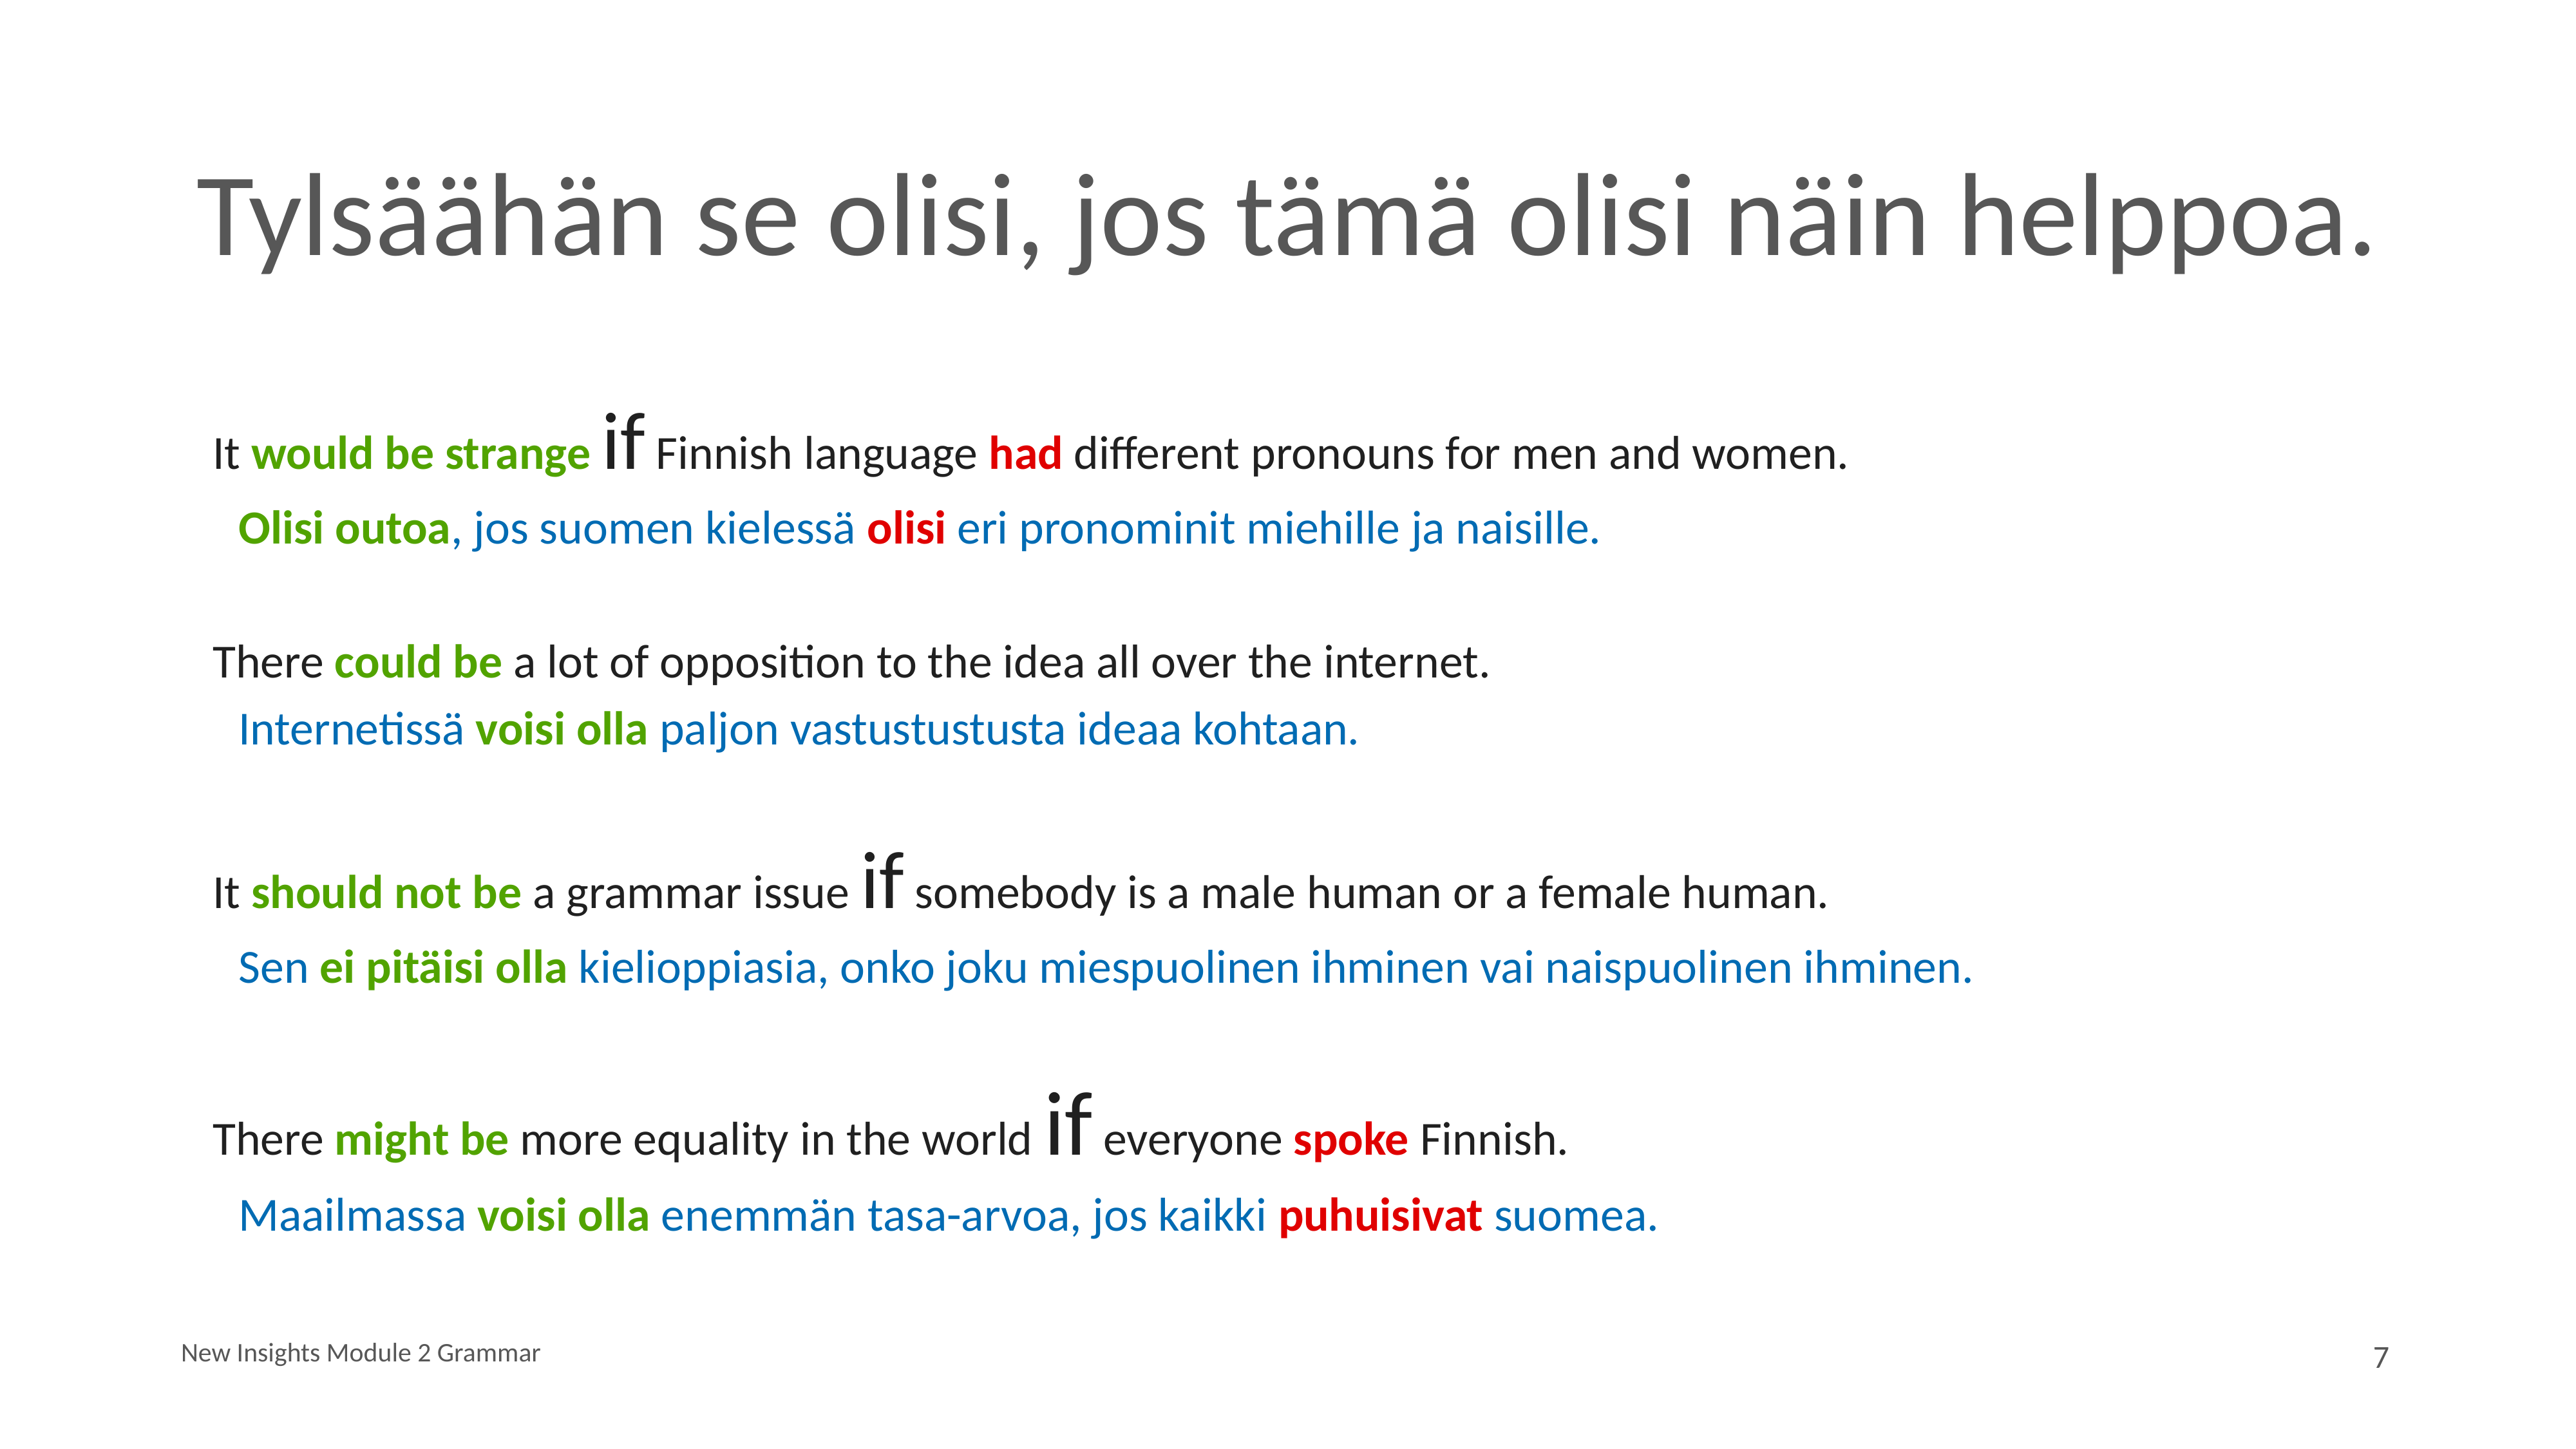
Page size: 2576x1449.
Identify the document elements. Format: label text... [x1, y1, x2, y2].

list It would be strange if Finnish language had different pronouns for men and women. Olisi outoa, jos suomen kielessä olisi eri pronominit miehille ja naisille. There could be a lot of opposition to the idea all over the internet. Internetissä voisi olla paljon vastustustusta ideaa kohtaan. It should not be a grammar issue if somebody is a male human or a female human. Sen ei pitäisi olla kielioppiasia, onko joku miespuolinen ihminen vai naispuolinen ihminen. There might be more equality in the world if everyone spoke Finnish. Maailmassa voisi olla enemmän tasa-arvoa, jos kaikki puhuisivat suomea. [177, 393, 2399, 1255]
slide_number 7 [1819, 1302, 2399, 1380]
footer New Insights Module 2 Grammar [171, 1294, 1041, 1372]
title Tylsäähän se olisi, jos tämä olisi näin helppoa. [177, 77, 2399, 357]
